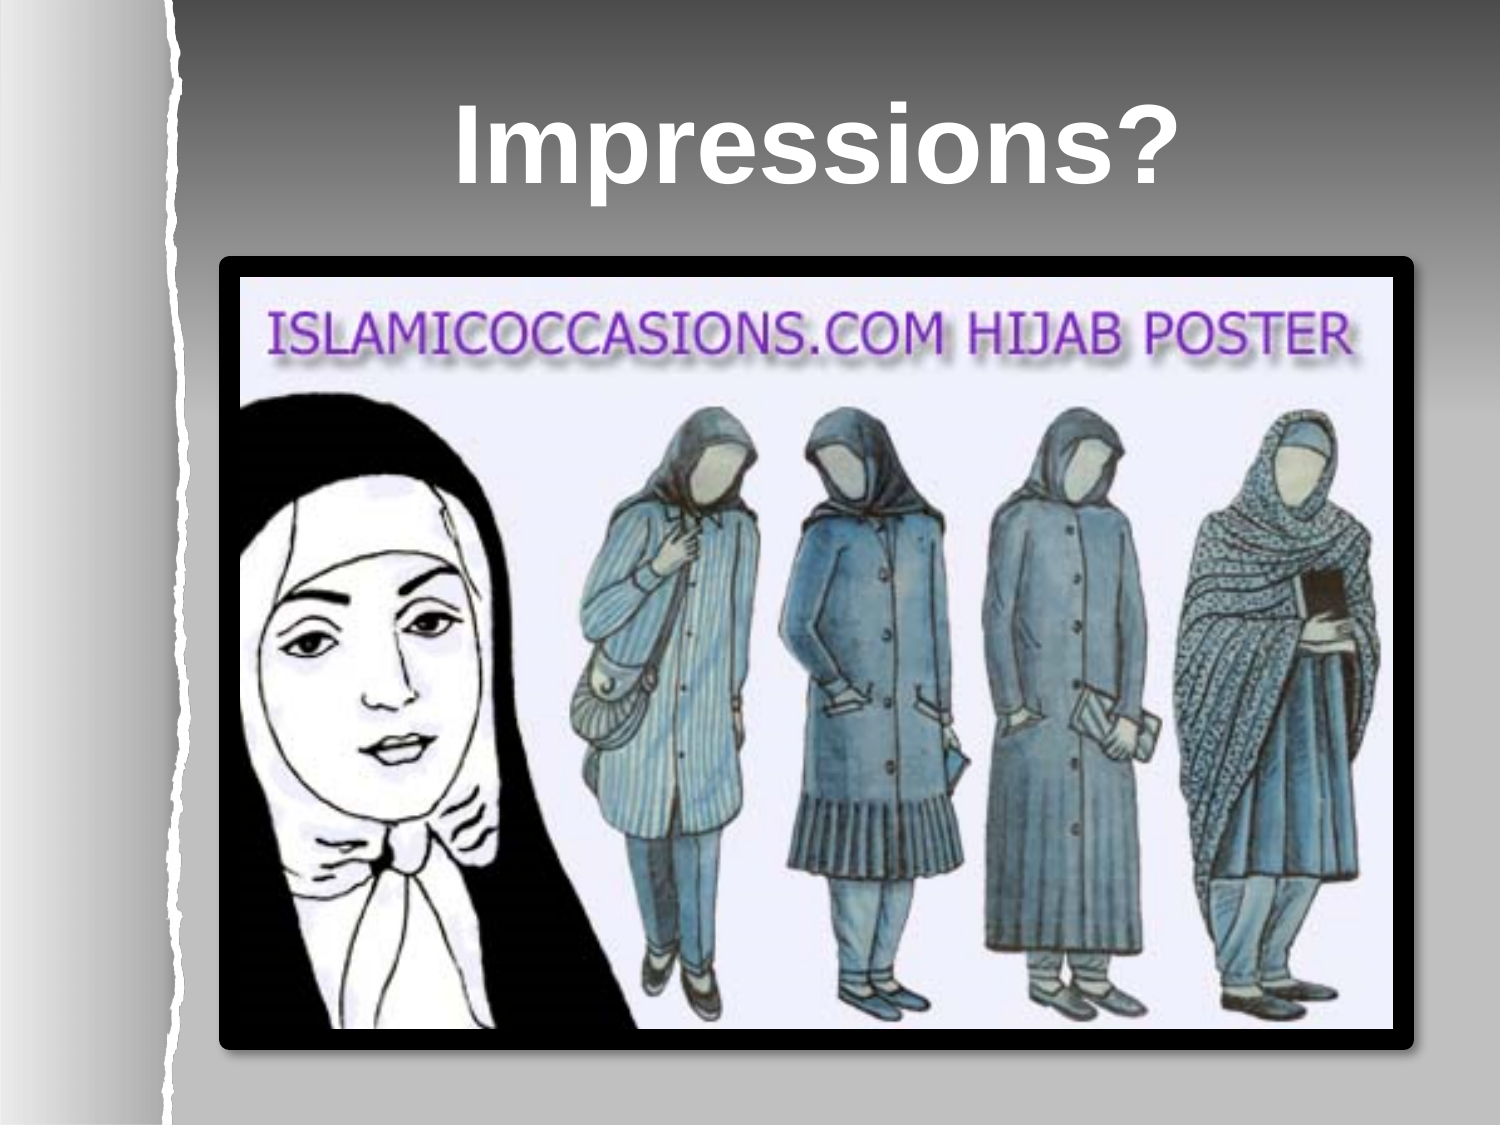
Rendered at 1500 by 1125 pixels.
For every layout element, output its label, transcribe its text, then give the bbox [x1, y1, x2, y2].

picture [181, 0, 191, 1124]
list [239, 276, 1394, 1030]
title Impressions? [192, 45, 1444, 233]
